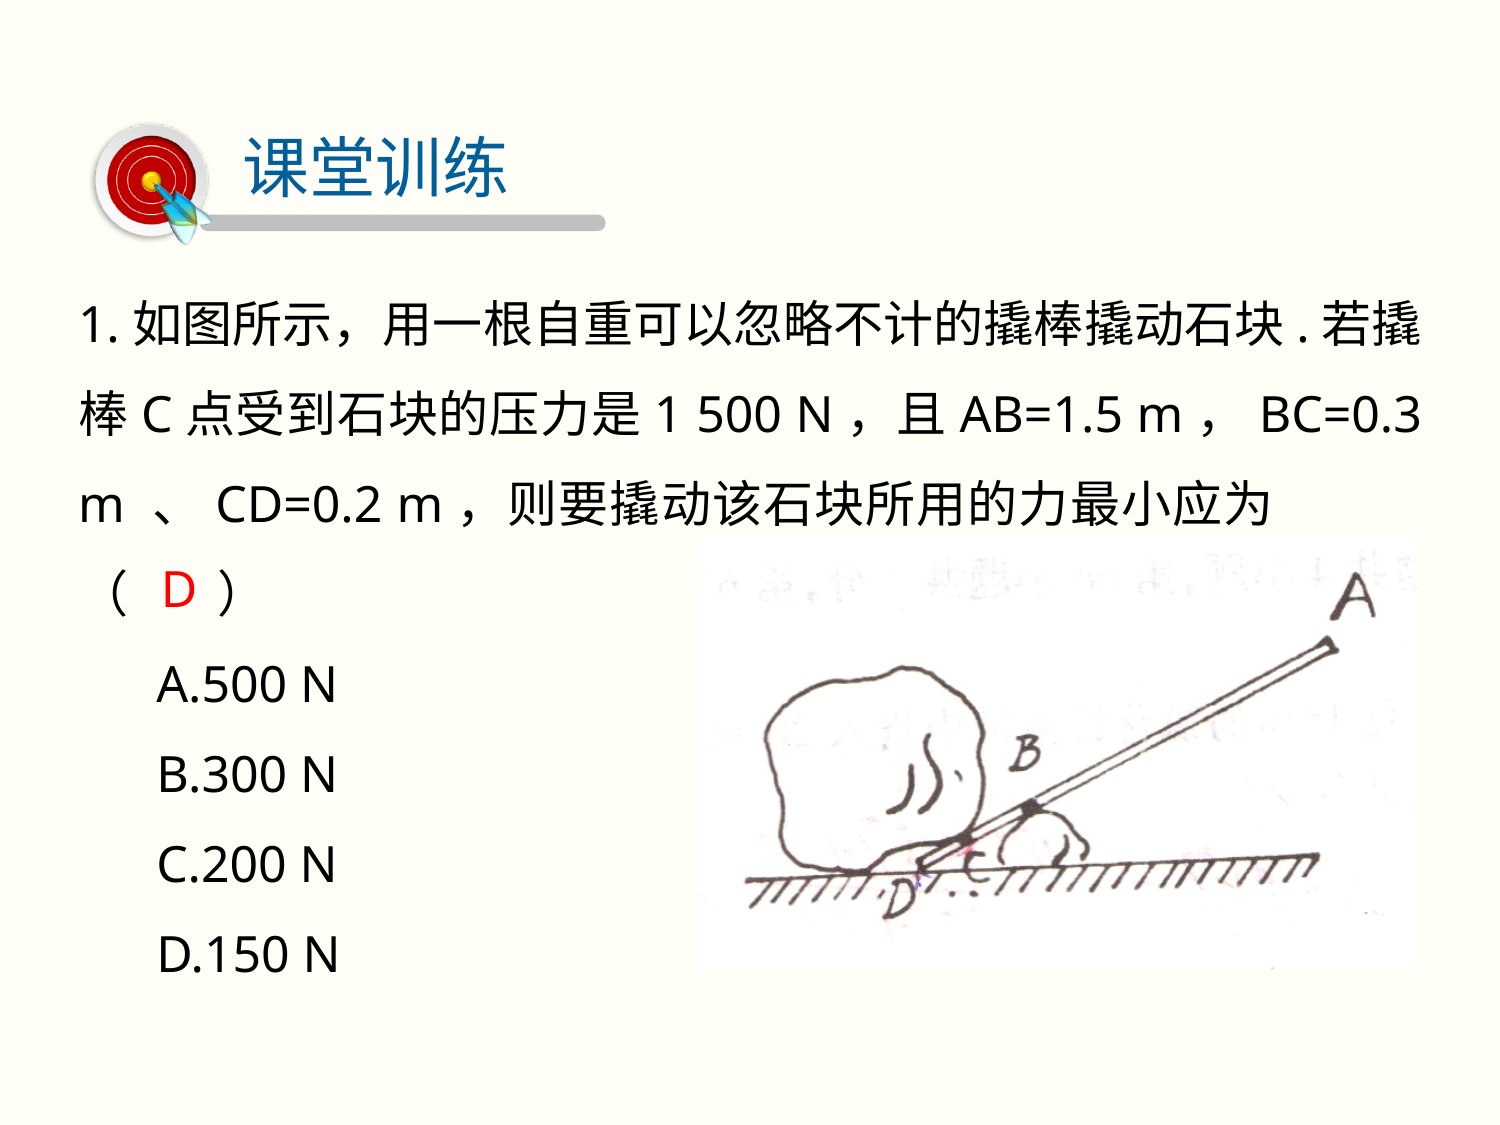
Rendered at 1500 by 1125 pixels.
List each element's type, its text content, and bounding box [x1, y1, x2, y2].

picture [698, 537, 1418, 969]
text_box 1.如图所示，用一根自重可以忽略不计的撬棒撬动石块.若撬棒C点受到石块的压力是1 500 N，且AB=1.5 m，BC=0.3 m 、CD=0.2 m，则要撬动该石块所用的力最小应为 （ ） A.500 N B.300 N C.200 N D.150 N [63, 255, 1437, 991]
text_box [84, 116, 606, 247]
text_box D [146, 550, 241, 625]
